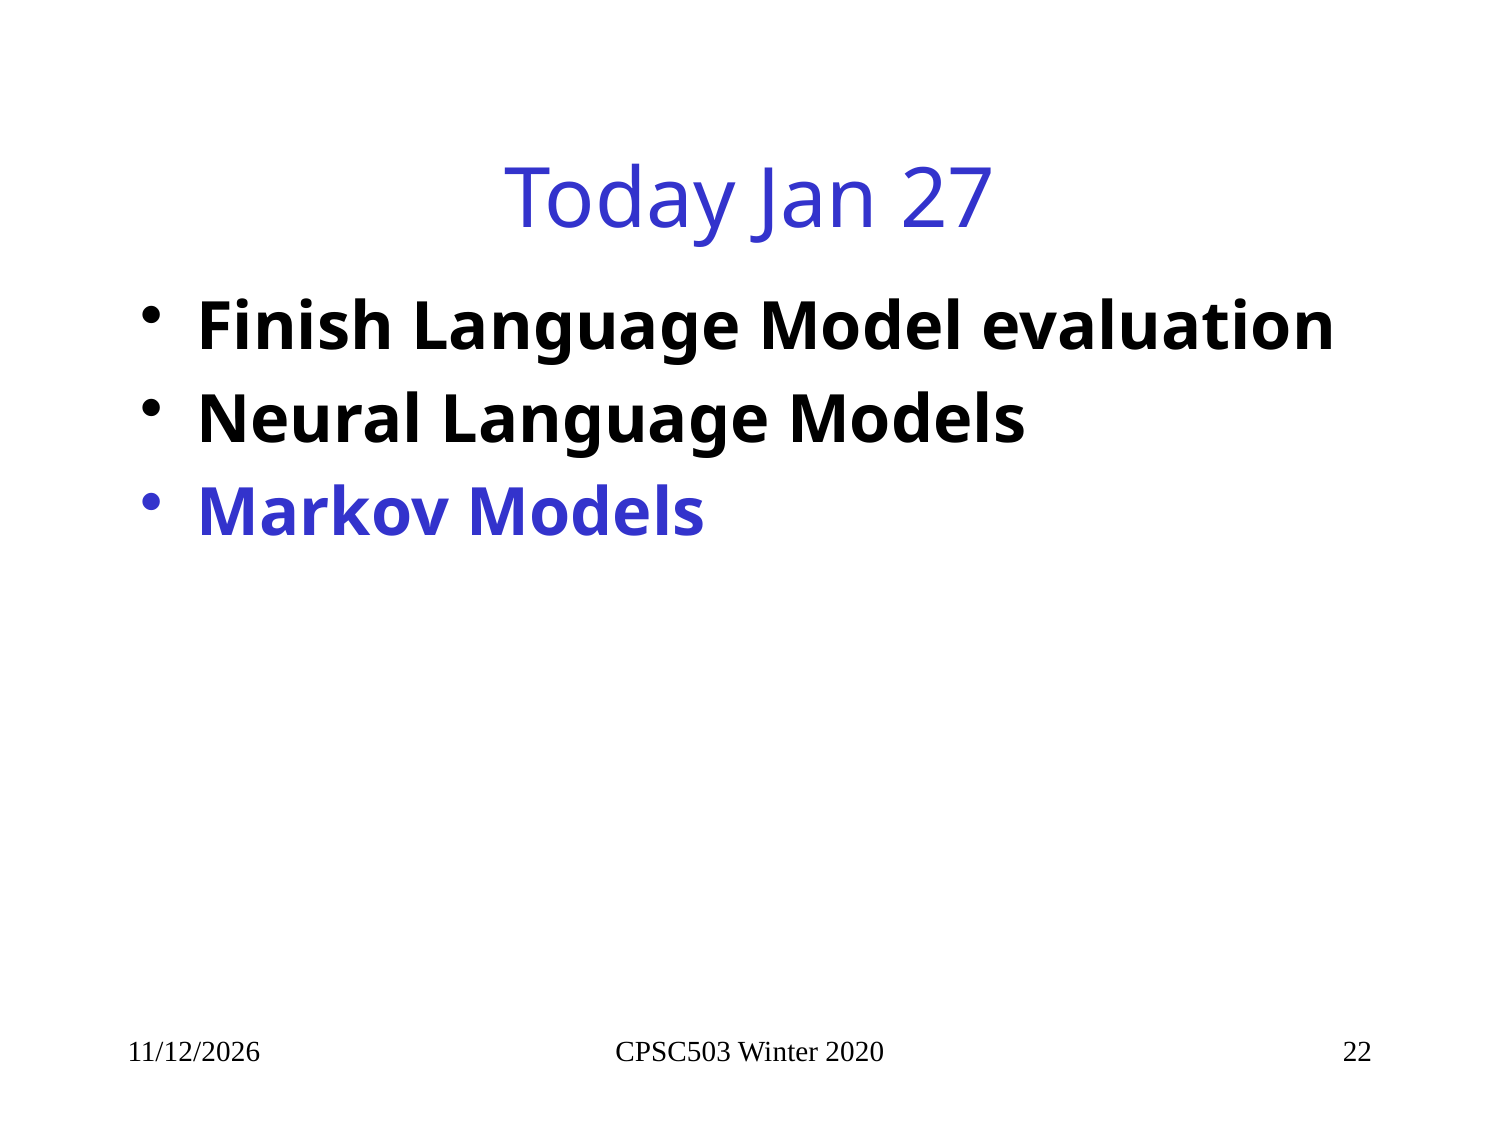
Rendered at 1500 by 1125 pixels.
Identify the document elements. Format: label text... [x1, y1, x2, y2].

title Today Jan 27 [112, 99, 1388, 288]
slide_number 22 [1074, 1024, 1388, 1101]
list Finish Language Model evaluation Neural Language Models Markov Models [124, 274, 1426, 951]
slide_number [112, 1024, 426, 1101]
footer CPSC503 Winter 2020 [512, 1024, 988, 1101]
